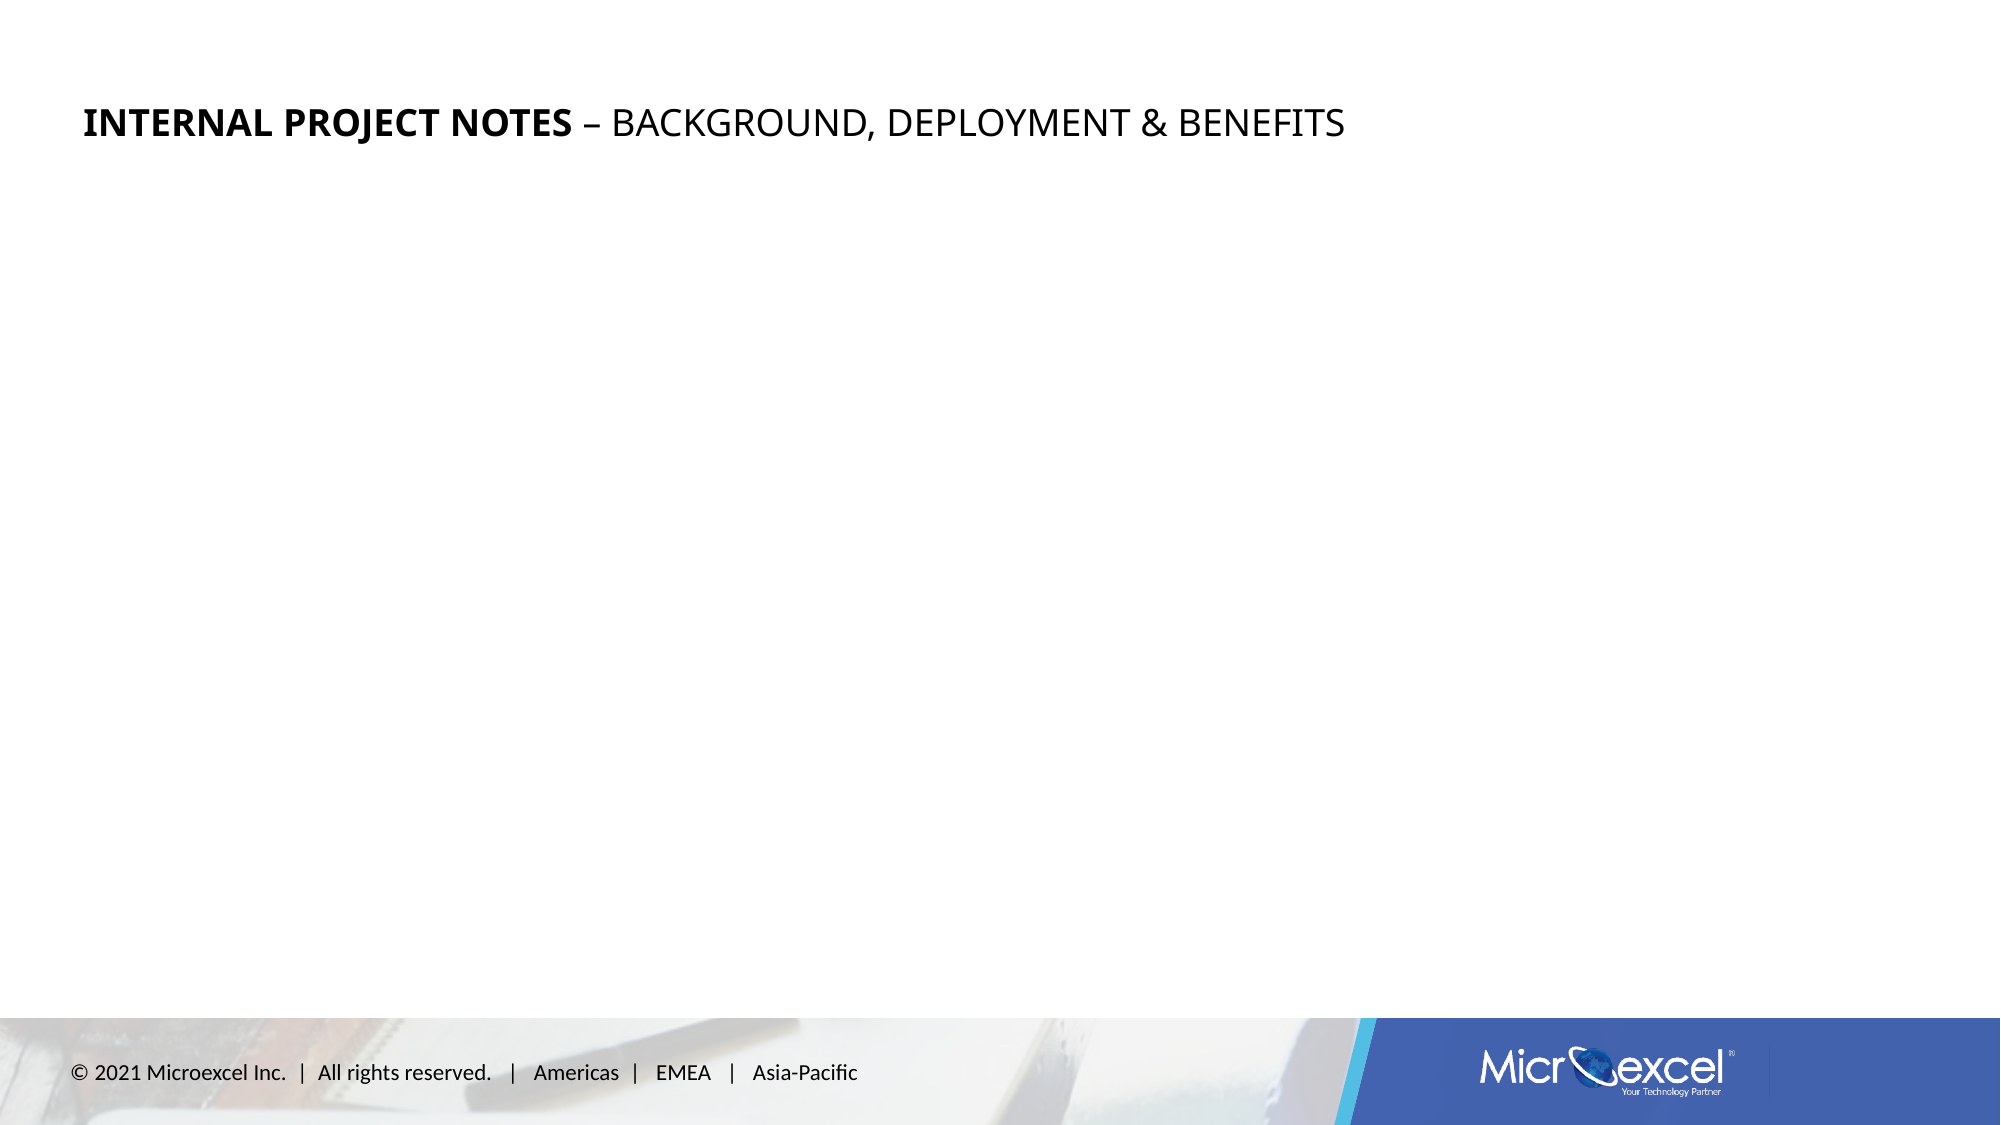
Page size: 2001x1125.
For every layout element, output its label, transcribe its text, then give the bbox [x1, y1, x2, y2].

picture [1480, 1046, 1735, 1097]
title Internal Project Notes – Background, Deployment & Benefits [68, 43, 1869, 206]
